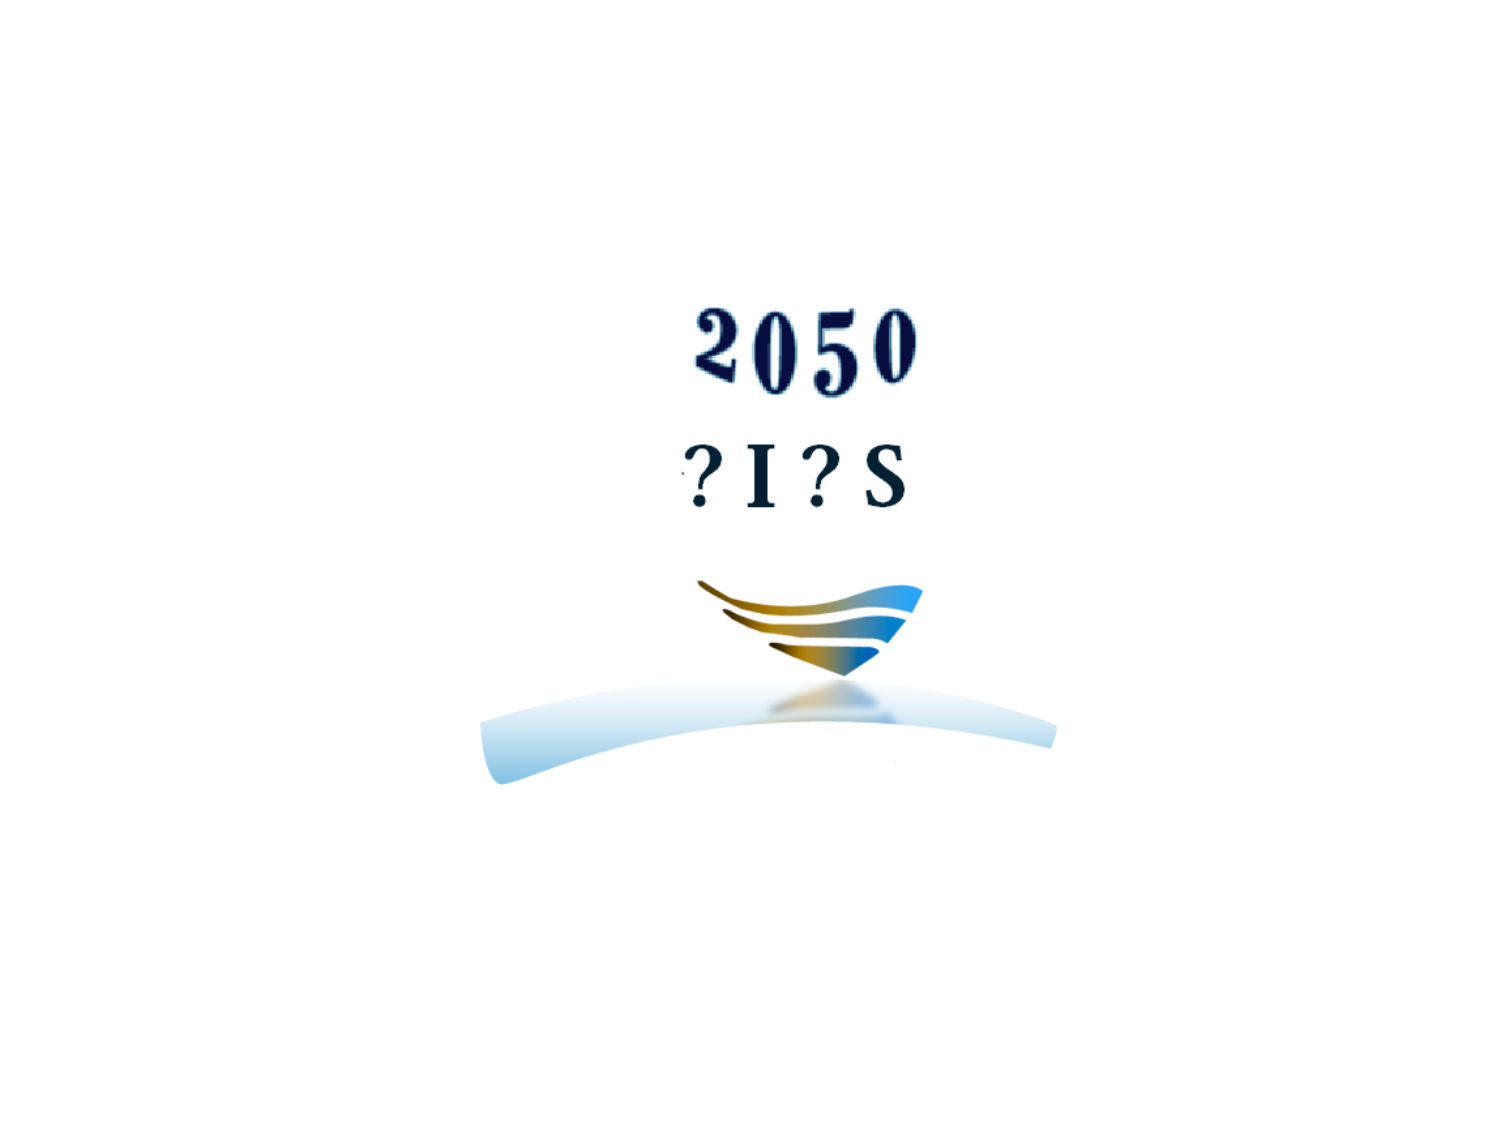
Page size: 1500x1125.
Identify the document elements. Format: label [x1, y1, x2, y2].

picture [299, 262, 1201, 938]
